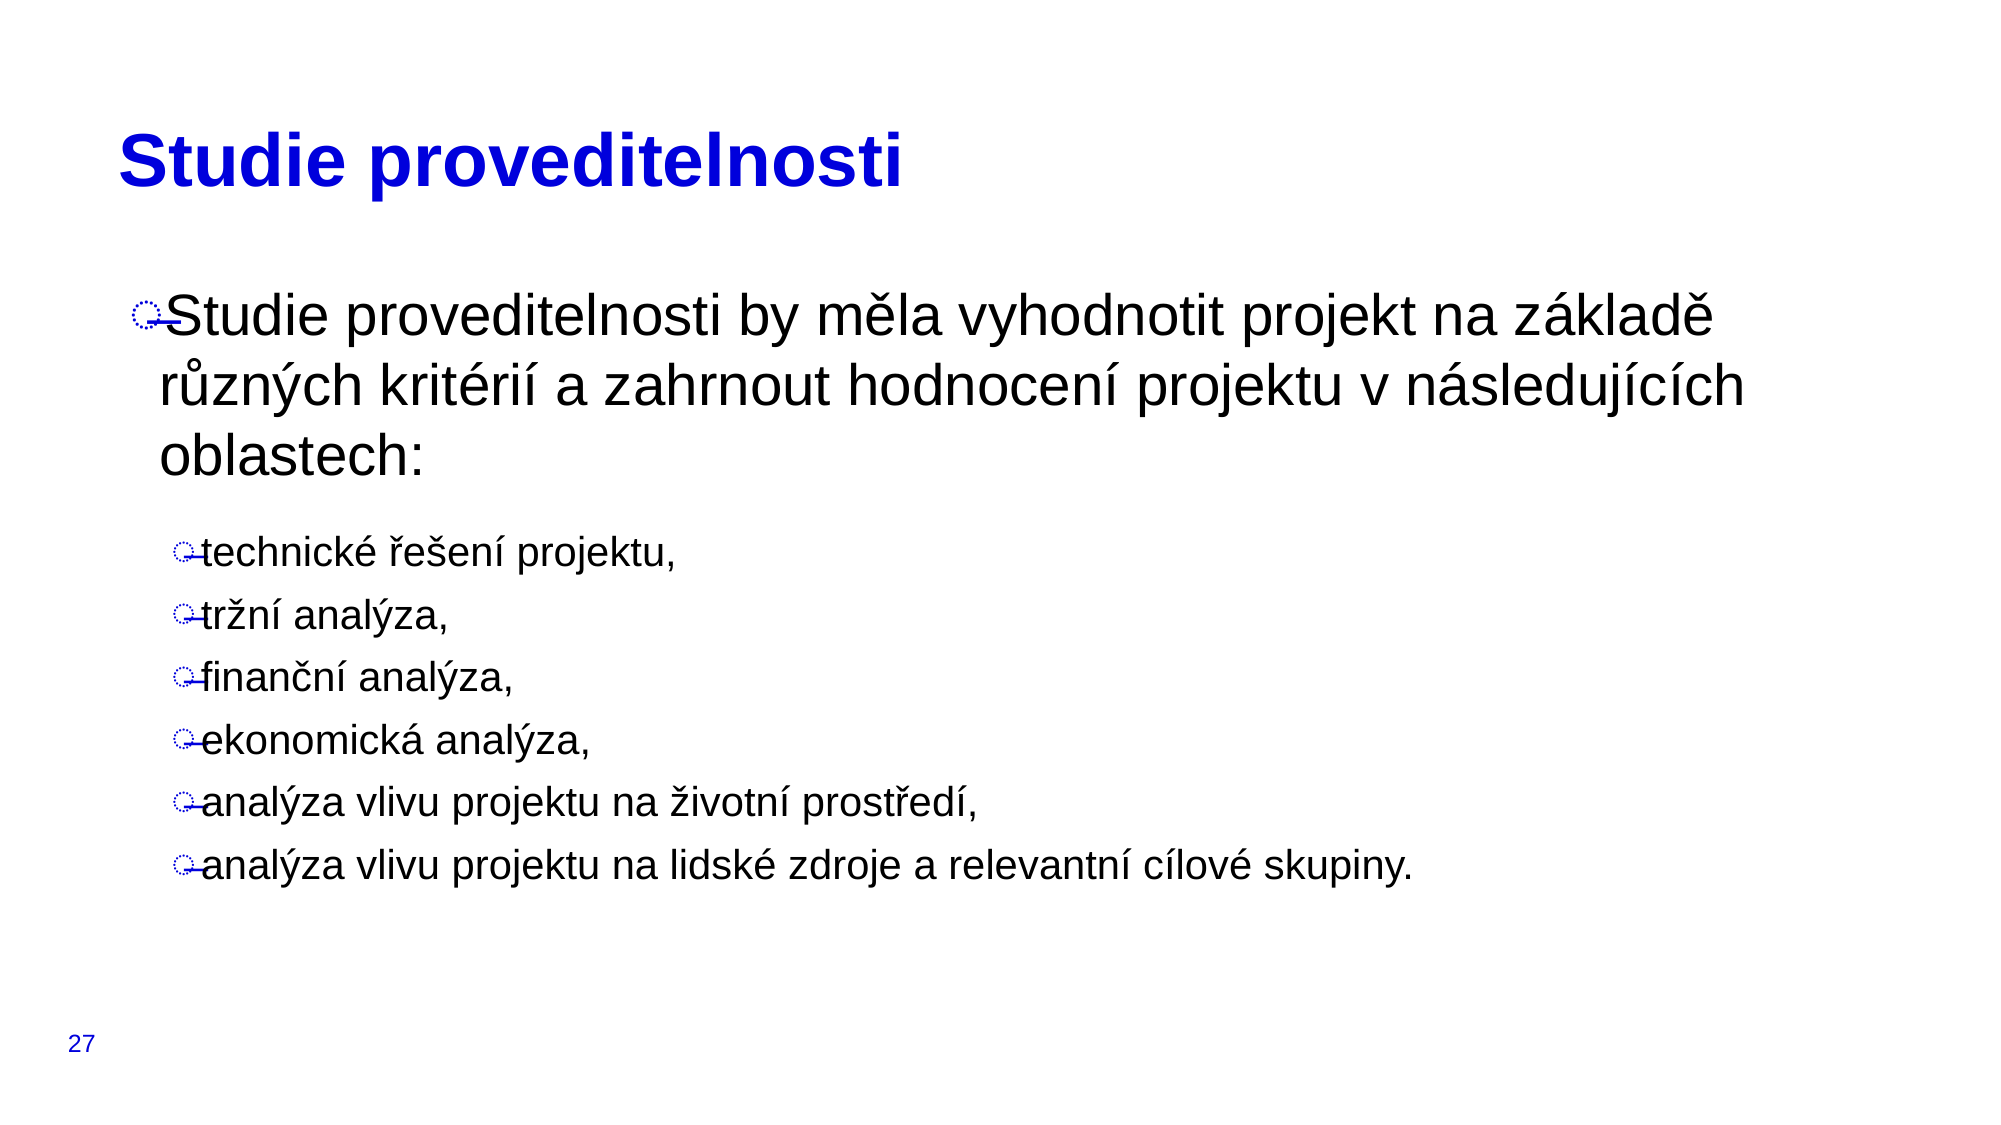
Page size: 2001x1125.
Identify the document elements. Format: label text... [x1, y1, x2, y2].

title Studie proveditelnosti [118, 118, 1883, 193]
list Studie proveditelnosti by měla vyhodnotit projekt na základě různých kritérií a zahrnout hodnocení projektu v následujících oblastech: technické řešení projektu, tržní analýza, finanční analýza, ekonomická analýza, analýza vlivu projektu na životní prostředí, analýza vlivu projektu na lidské zdroje a relevantní cílové skupiny. [118, 277, 1883, 957]
slide_number 27 [67, 1021, 110, 1063]
